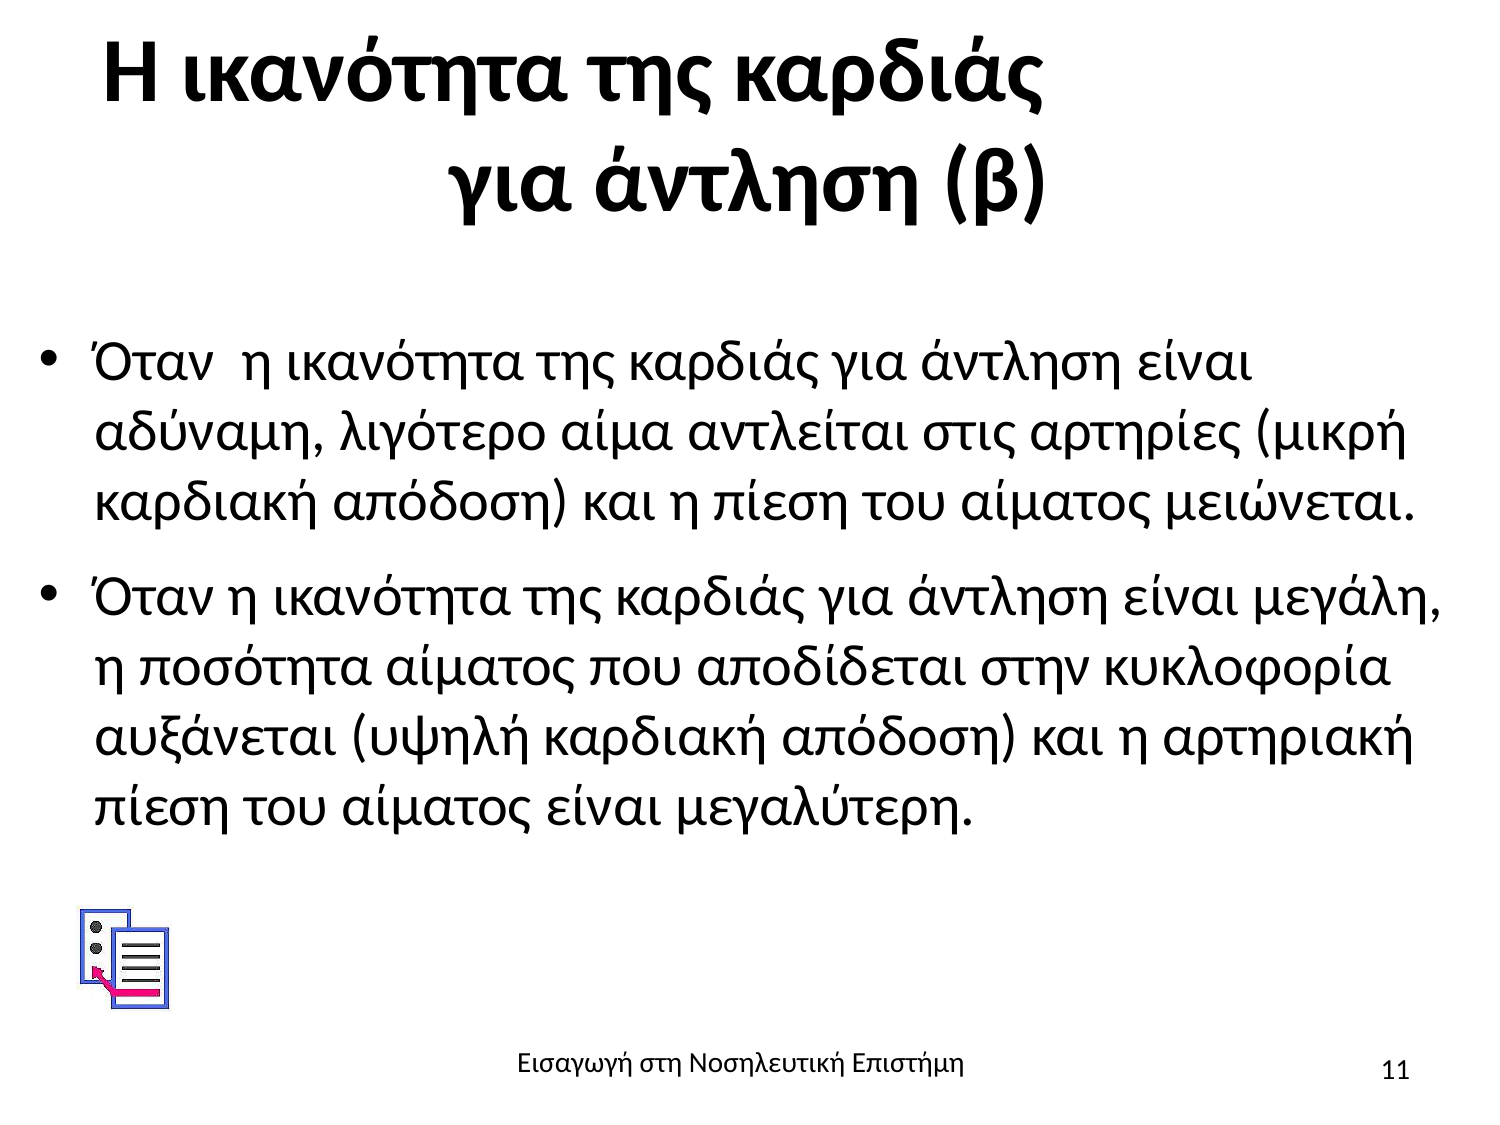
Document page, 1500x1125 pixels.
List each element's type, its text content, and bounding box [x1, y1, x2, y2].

list Όταν η ικανότητα της καρδιάς για άντληση είναι αδύναμη, λιγότερο αίμα αντλείται στις αρτηρίες (μικρή καρδιακή απόδοση) και η πίεση του αίματος μειώνεται. Όταν η ικανότητα της καρδιάς για άντληση είναι μεγάλη, η ποσότητα αίματος που αποδίδεται στην κυκλοφορία αυξάνεται (υψηλή καρδιακή απόδοση) και η αρτηριακή πίεση του αίματος είναι μεγαλύτερη. [23, 314, 1477, 701]
title Η ικανότητα της καρδιάς για άντληση (β) [75, 42, 1425, 198]
picture [76, 904, 172, 1013]
text_box 11 [1074, 1042, 1425, 1103]
text_box Εισαγωγή στη Νοσηλευτική Επιστήμη [392, 1035, 1091, 1119]
